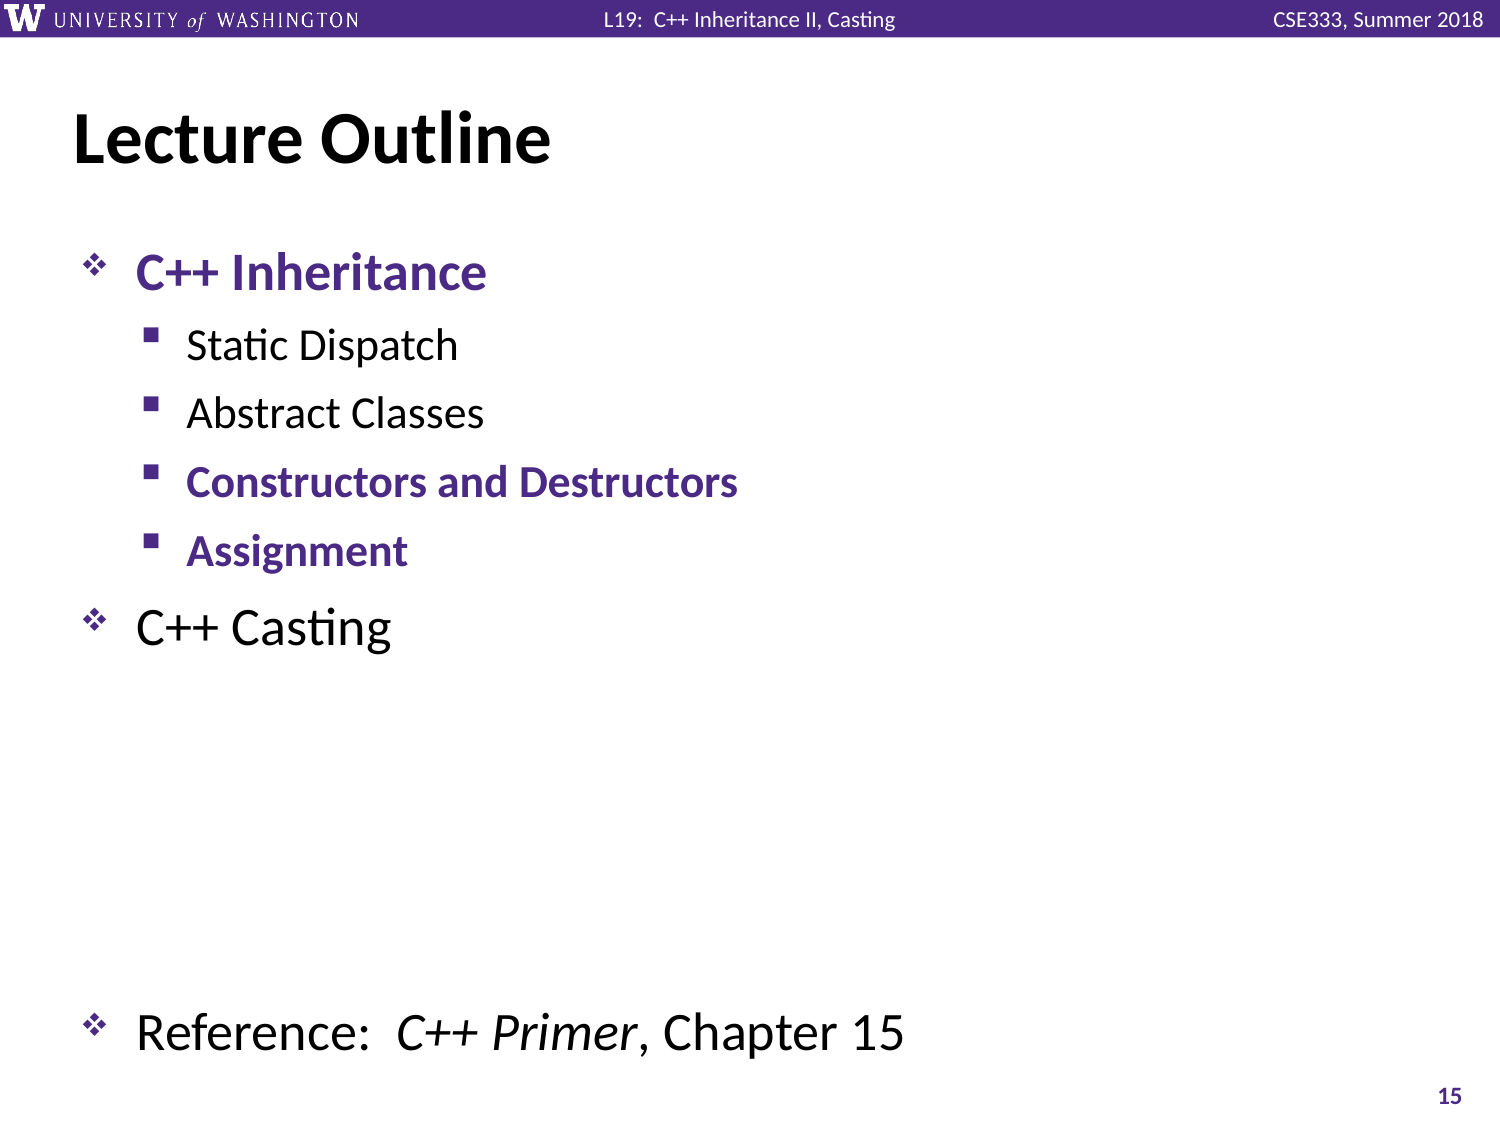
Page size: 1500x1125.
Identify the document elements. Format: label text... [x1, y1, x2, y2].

title Lecture Outline [58, 71, 1438, 197]
list C++ Inheritance Static Dispatch Abstract Classes Constructors and Destructors Assignment C++ Casting Reference: C++ Primer, Chapter 15 [64, 223, 1438, 1040]
slide_number 15 [1400, 1065, 1500, 1125]
picture [4, 4, 358, 32]
